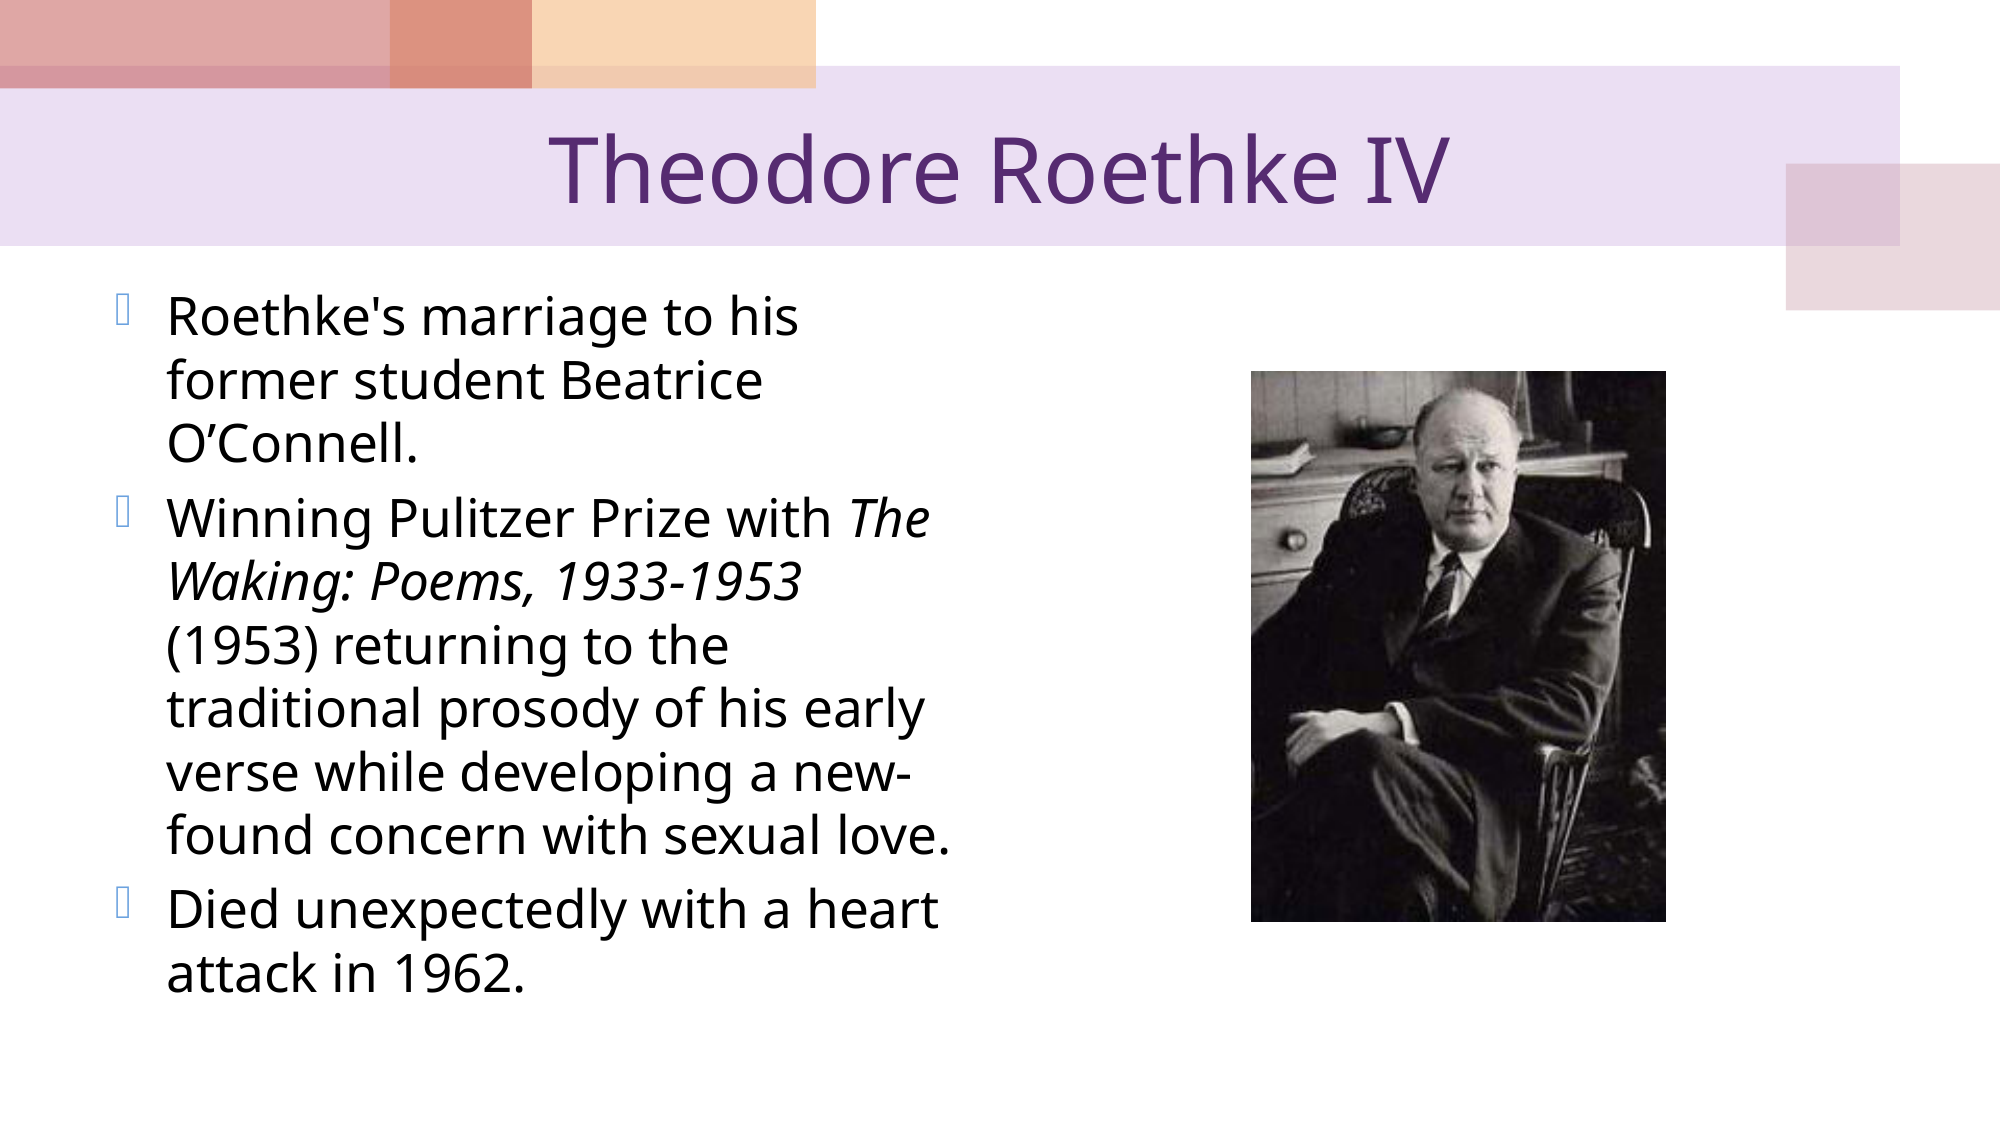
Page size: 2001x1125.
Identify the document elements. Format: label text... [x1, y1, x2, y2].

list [1250, 371, 1666, 922]
list Roethke's marriage to his former student Beatrice O’Connell. Winning Pulitzer Prize with The Waking: Poems, 1933-1953 (1953) returning to the traditional prosody of his early verse while developing a new-found concern with sexual love. Died unexpectedly with a heart attack in 1962. [99, 275, 984, 1018]
title Theodore Roethke IV [99, 88, 1900, 246]
